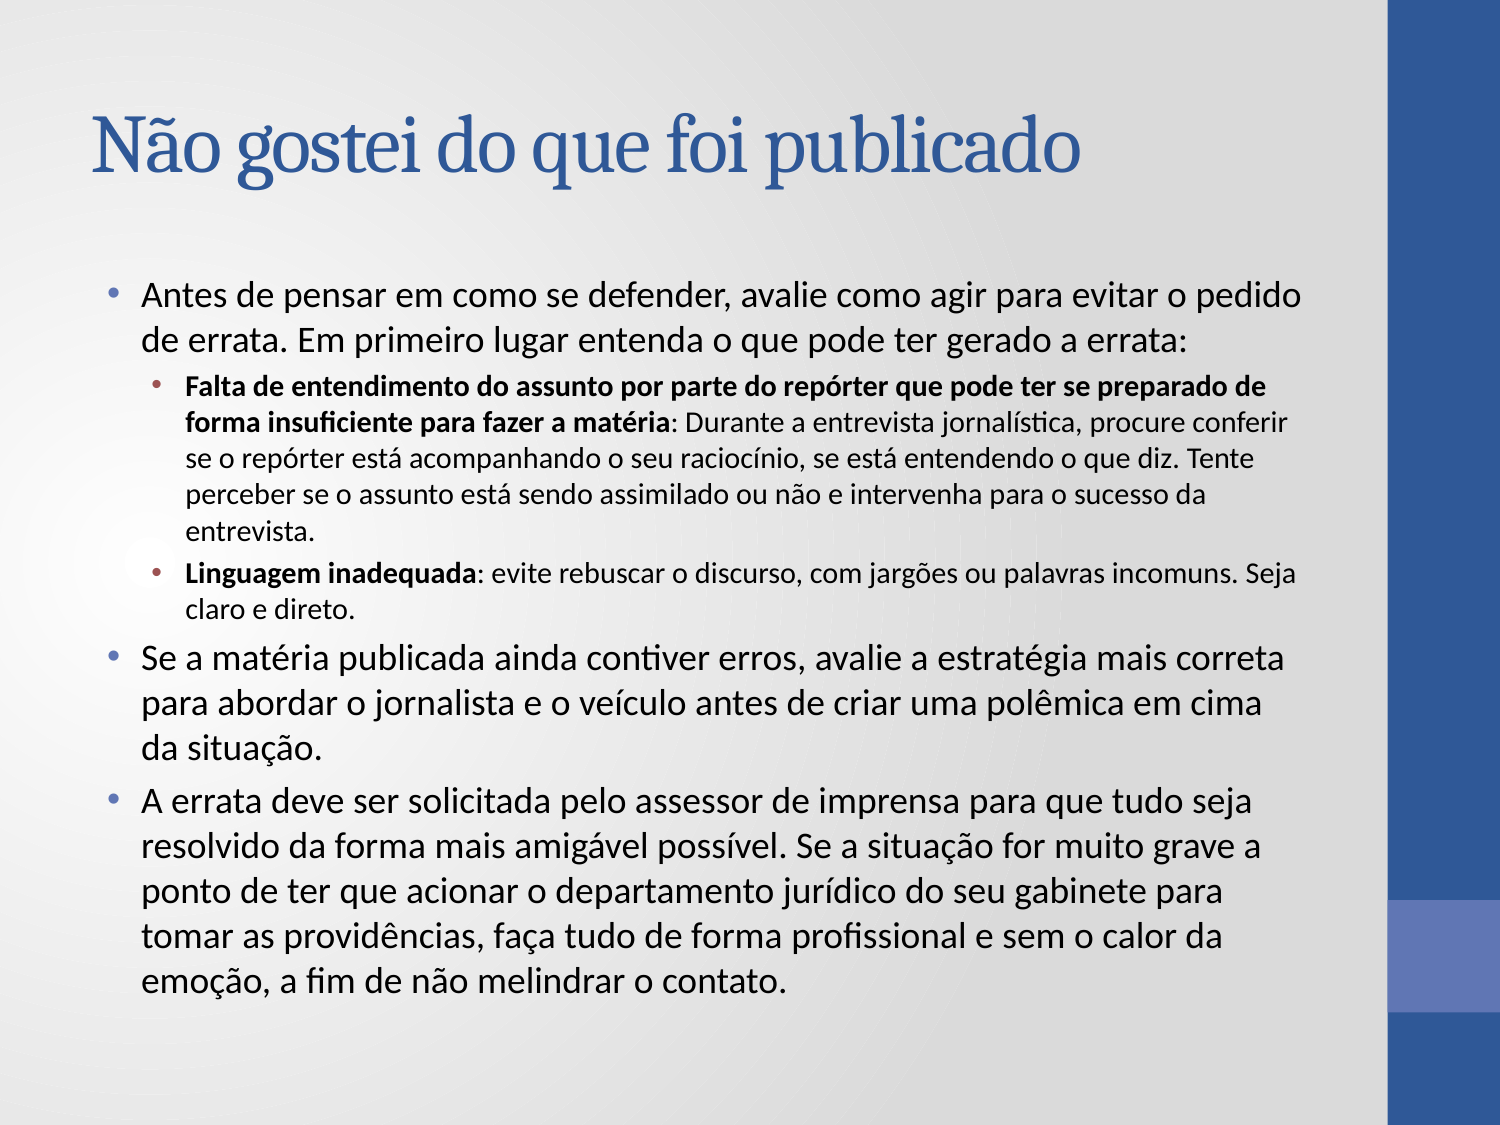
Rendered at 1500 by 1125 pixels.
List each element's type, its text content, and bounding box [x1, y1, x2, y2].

title Não gostei do que foi publicado [75, 45, 1325, 233]
list Antes de pensar em como se defender, avalie como agir para evitar o pedido de errata. Em primeiro lugar entenda o que pode ter gerado a errata: Falta de entendimento do assunto por parte do repórter que pode ter se preparado de forma insuficiente para fazer a matéria: Durante a entrevista jornalística, procure conferir se o repórter está acompanhando o seu raciocínio, se está entendendo o que diz. Tente perceber se o assunto está sendo assimilado ou não e intervenha para o sucesso da entrevista. Linguagem inadequada: evite rebuscar o discurso, com jargões ou palavras incomuns. Seja claro e direto. Se a matéria publicada ainda contiver erros, avalie a estratégia mais correta para abordar o jornalista e o veículo antes de criar uma polêmica em cima da situação. A errata deve ser solicitada pelo assessor de imprensa para que tudo seja resolvido da forma mais amigável possível. Se a situação for muito grave a ponto de ter que acionar o departamento jurídico do seu gabinete para tomar as providências, faça tudo de forma profissional e sem o calor da emoção, a fim de não melindrar o contato. [75, 262, 1325, 1050]
